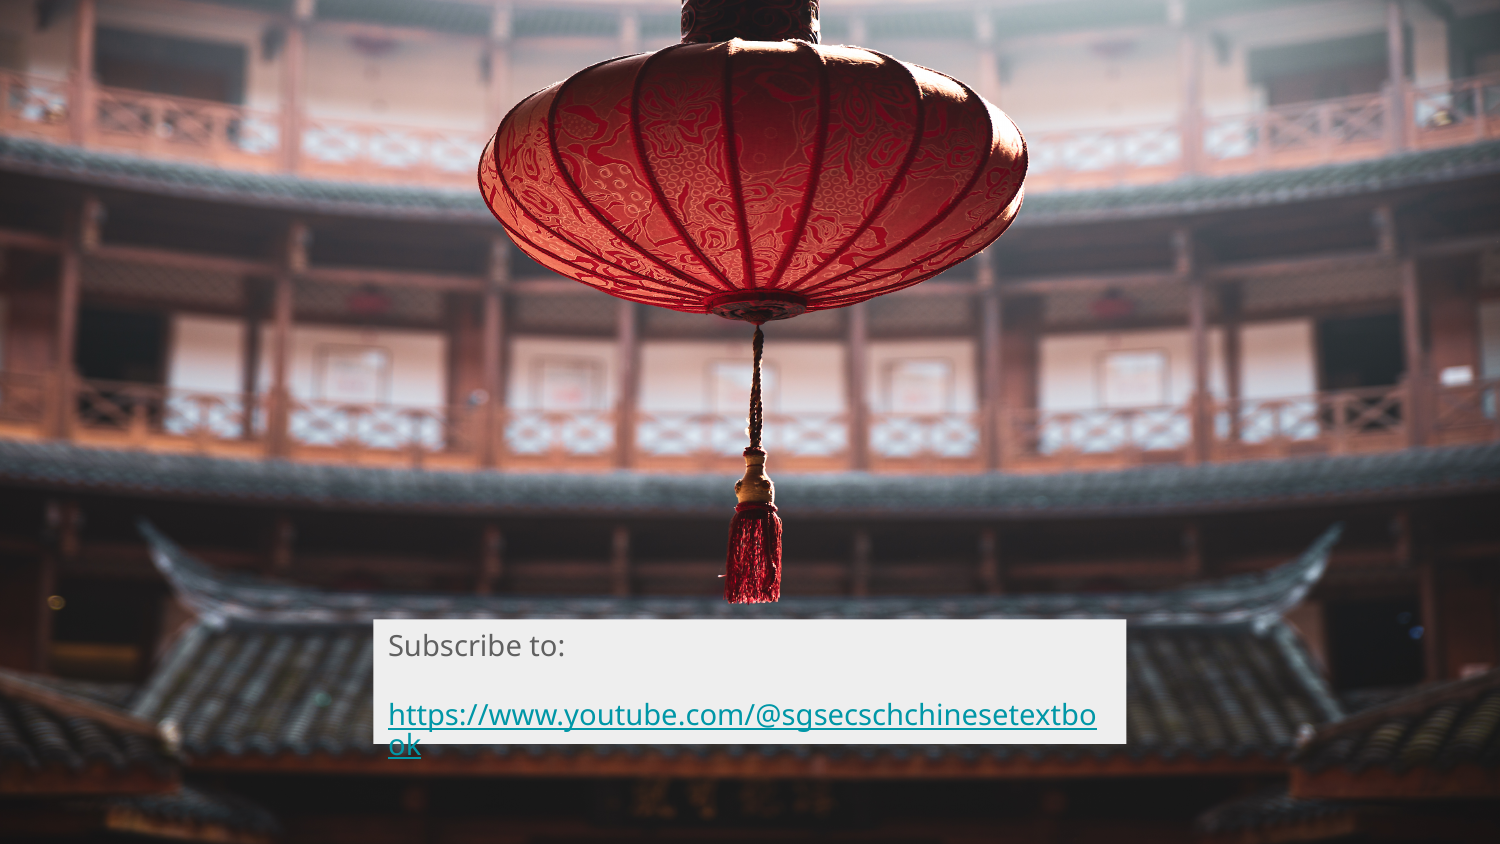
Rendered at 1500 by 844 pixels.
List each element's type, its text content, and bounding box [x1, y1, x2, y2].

text_box Subscribe to: https://www.youtube.com/@sgsecschchinesetextbook [373, 619, 1127, 744]
picture [0, 0, 1500, 844]
